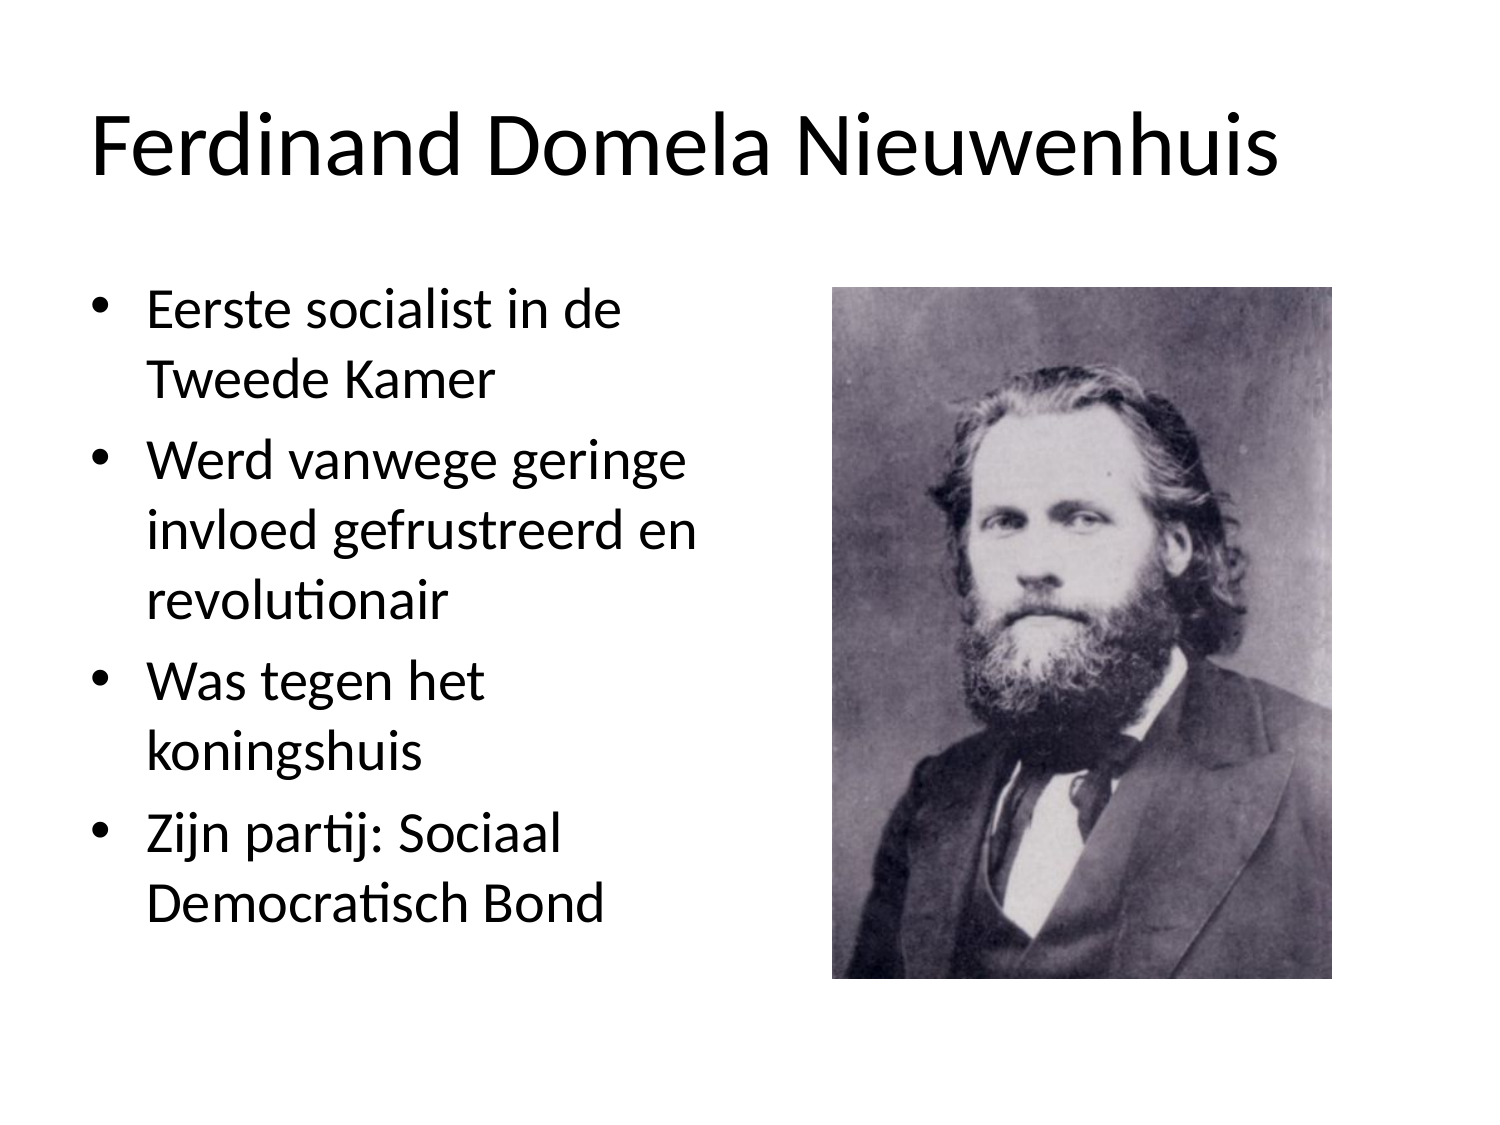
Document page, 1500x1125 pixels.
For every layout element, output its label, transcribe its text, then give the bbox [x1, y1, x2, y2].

title Ferdinand Domela Nieuwenhuis [75, 45, 1425, 233]
list Eerste socialist in de Tweede Kamer Werd vanwege geringe invloed gefrustreerd en revolutionair Was tegen het koningshuis Zijn partij: Sociaal Democratisch Bond [75, 262, 738, 1005]
picture [832, 287, 1333, 979]
